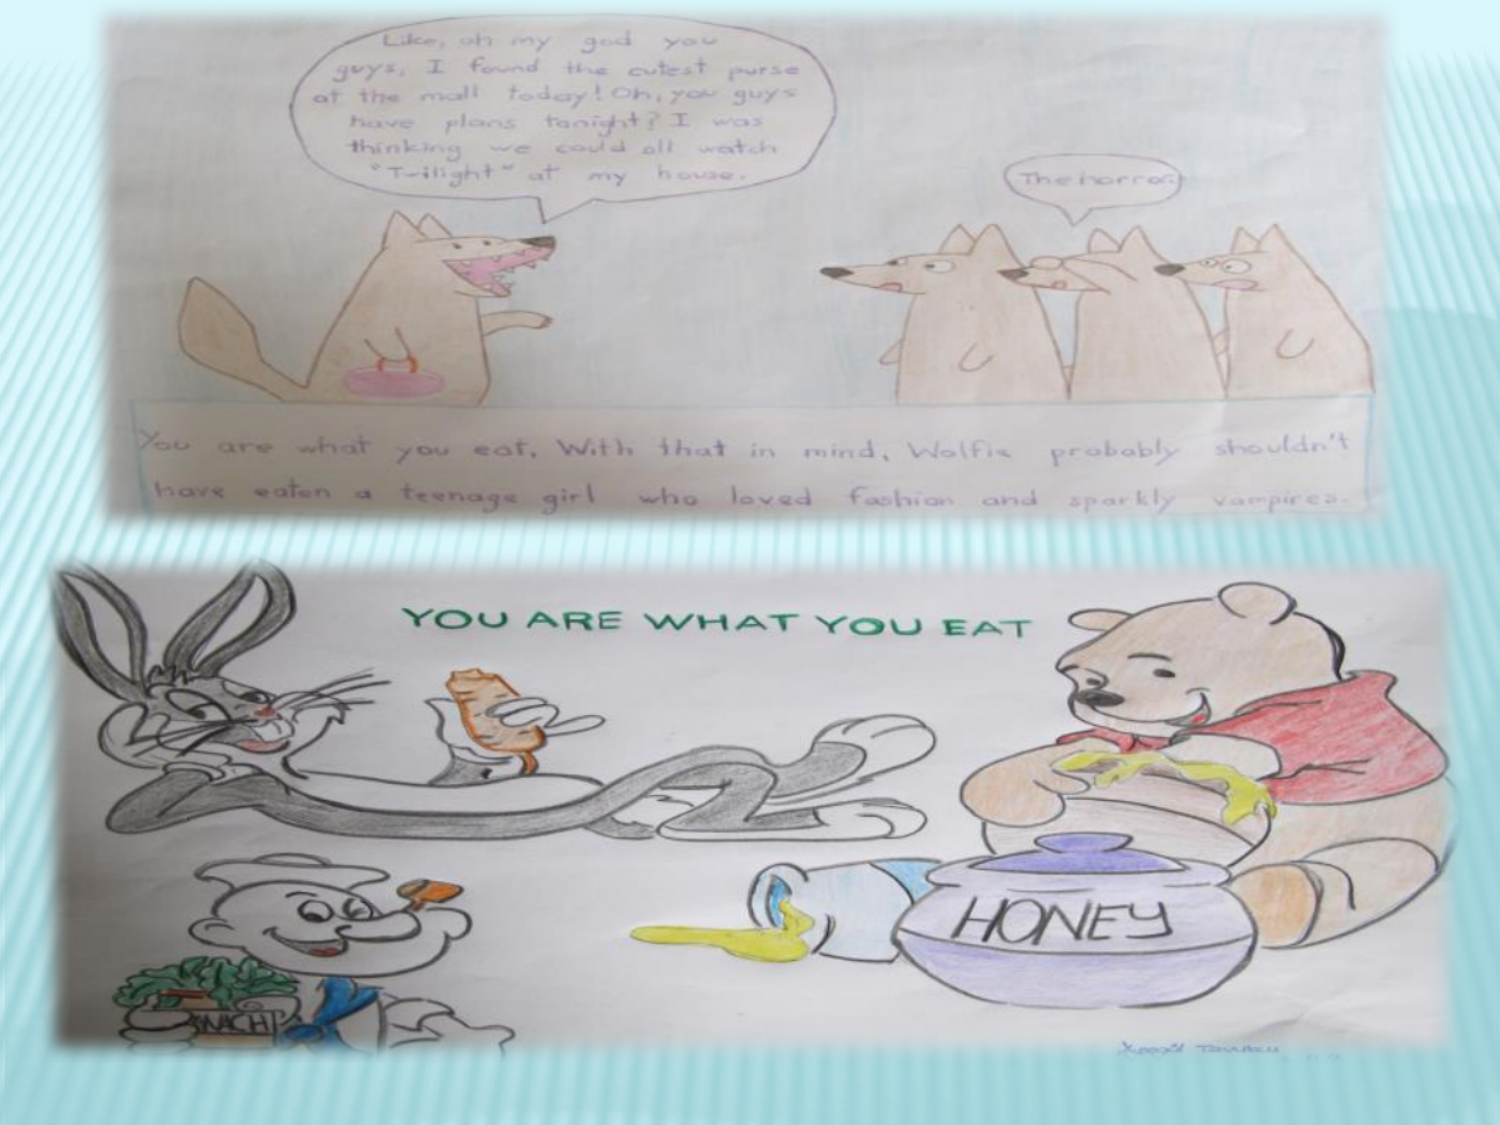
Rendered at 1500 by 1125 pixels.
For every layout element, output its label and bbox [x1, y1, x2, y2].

picture [37, 549, 1463, 1063]
picture [87, 0, 1401, 538]
